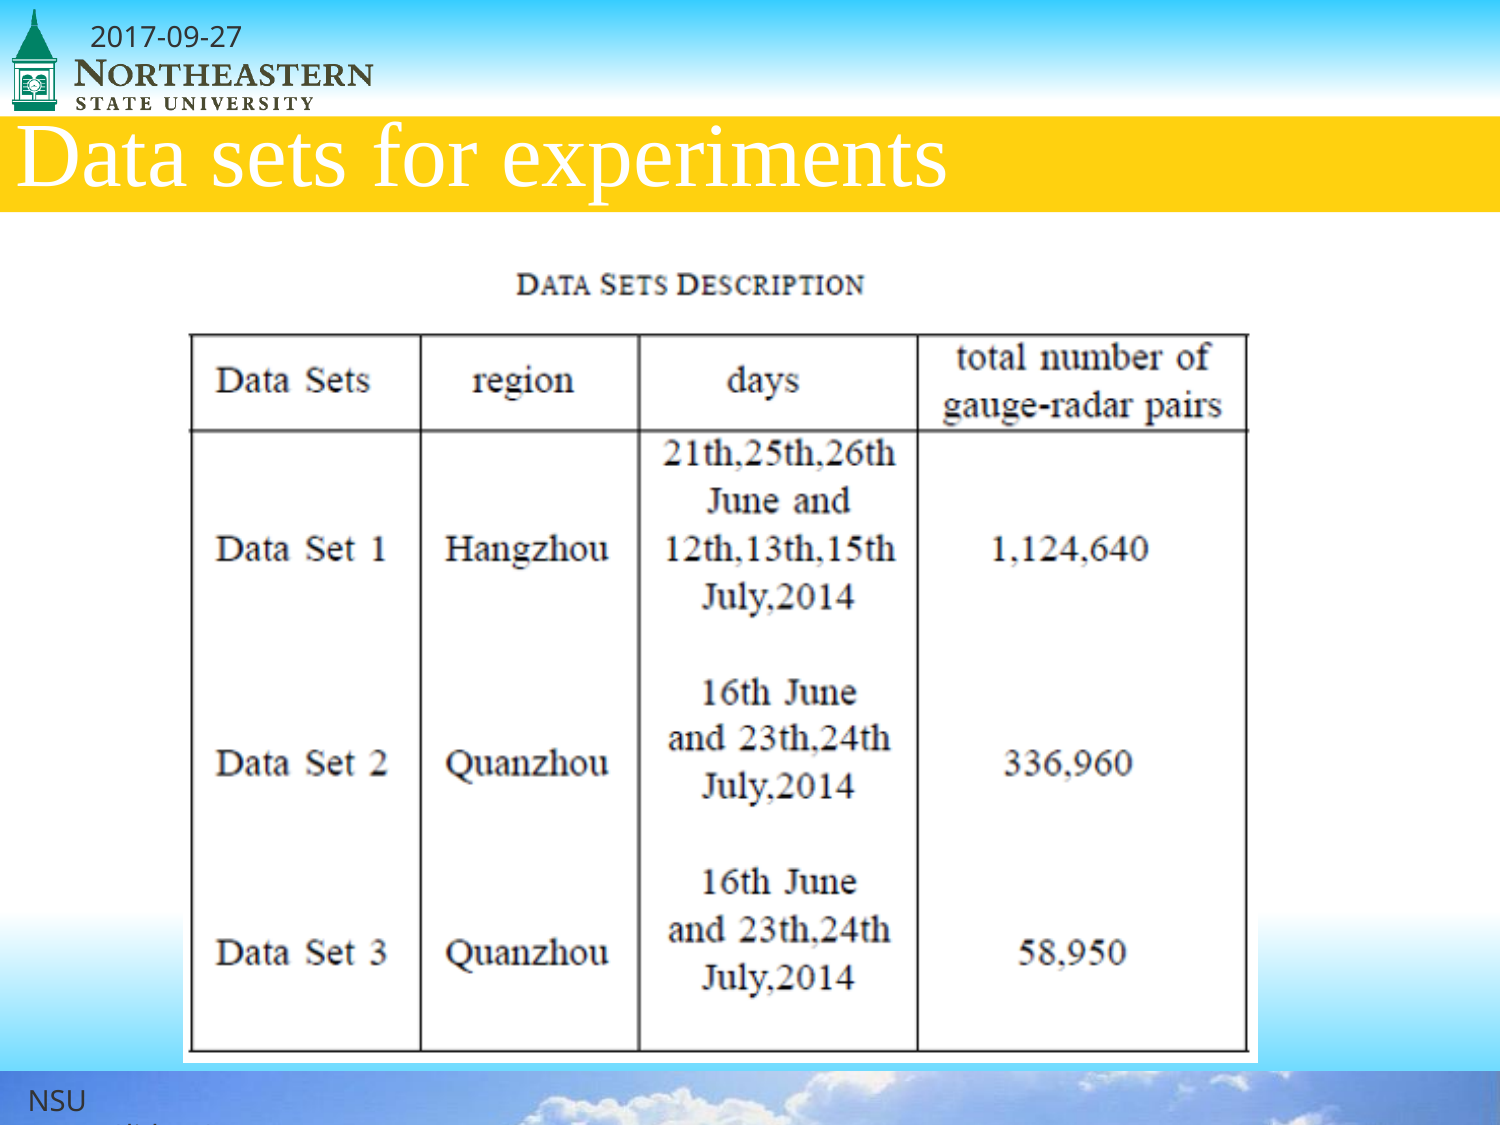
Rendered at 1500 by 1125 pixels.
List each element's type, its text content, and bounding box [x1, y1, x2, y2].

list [182, 266, 1259, 1063]
title Data sets for experiments [0, 116, 1500, 213]
picture [10, 8, 375, 113]
picture [0, 1071, 1500, 1125]
